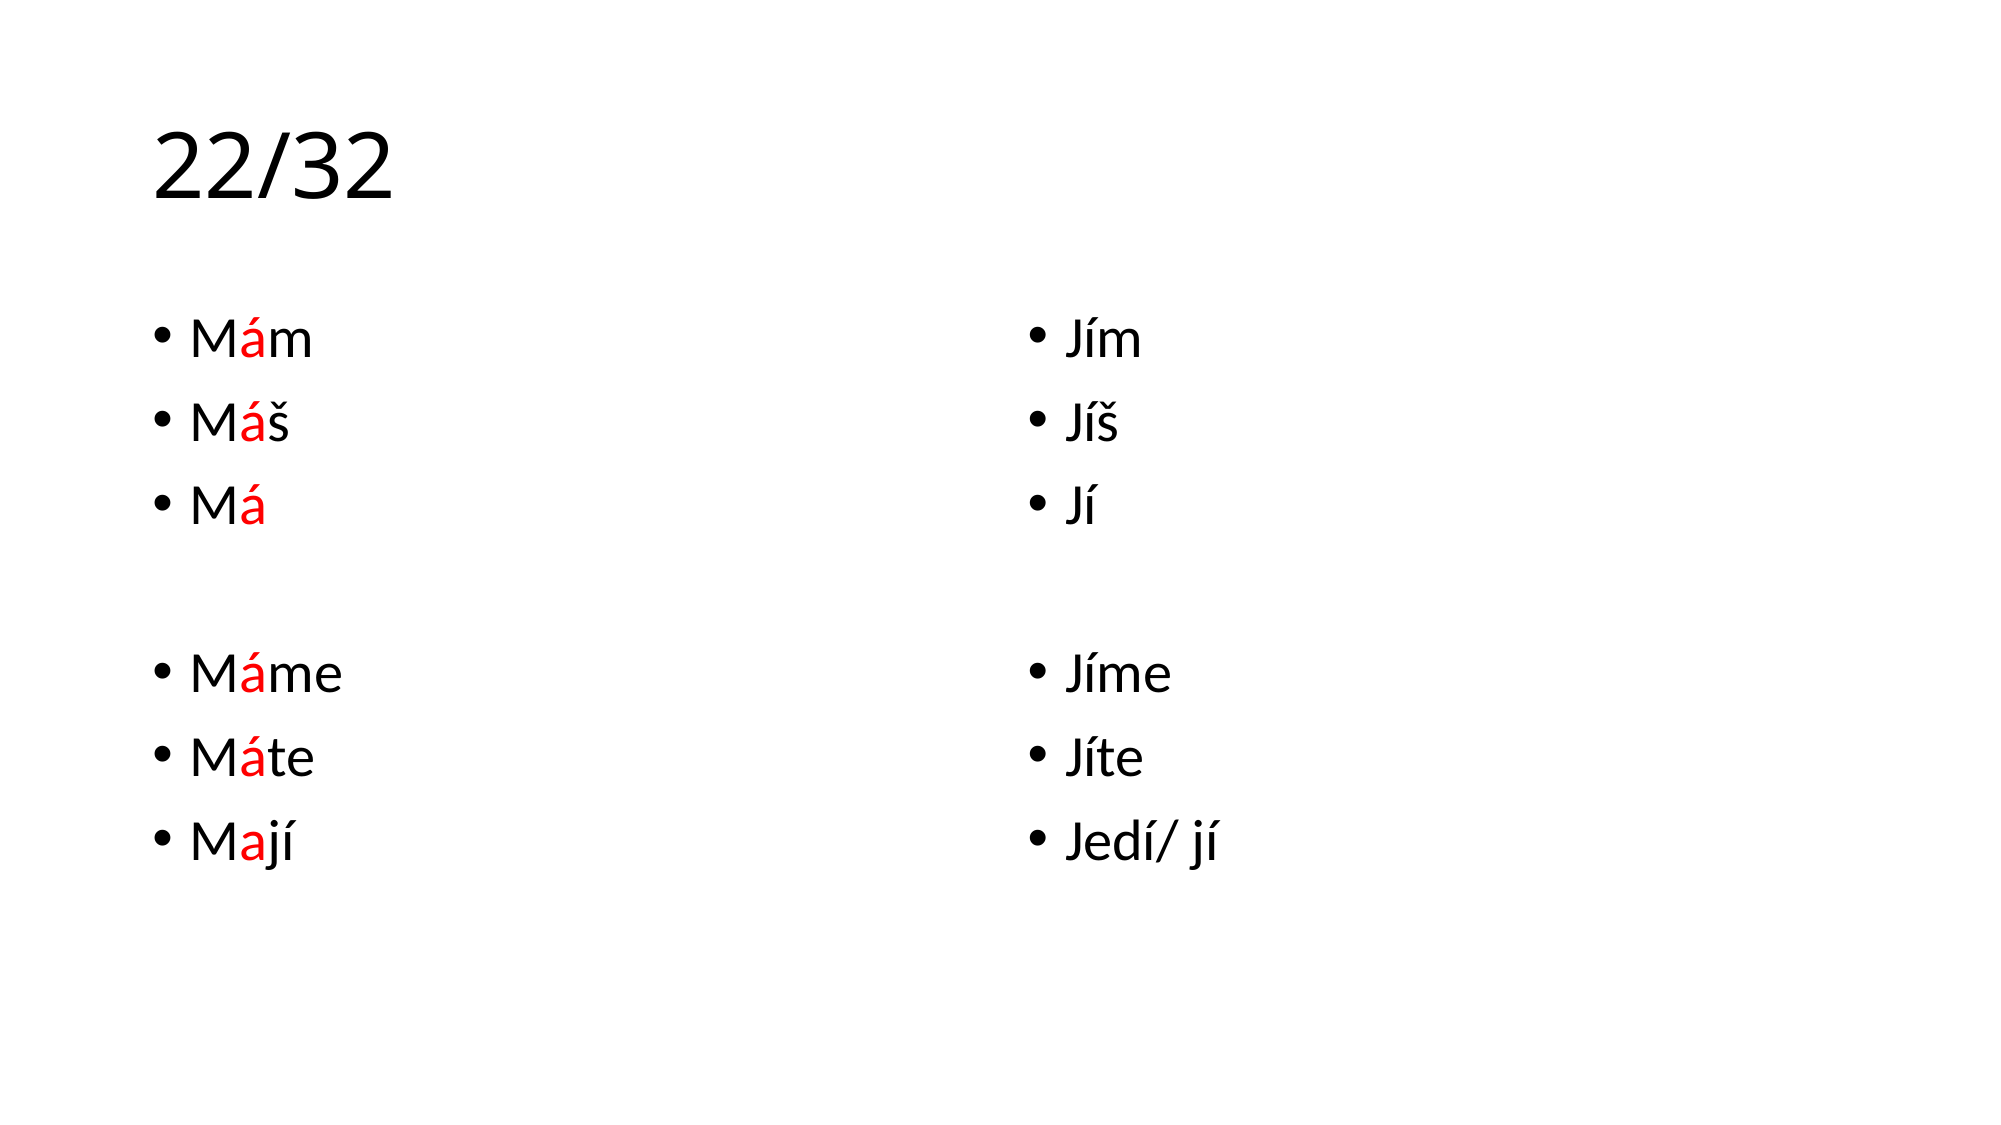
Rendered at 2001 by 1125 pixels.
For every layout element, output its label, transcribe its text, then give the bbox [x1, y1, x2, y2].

list Mám Máš Má Máme Máte Mají [137, 299, 988, 1014]
title 22/32 [137, 59, 1863, 278]
list Jím Jíš Jí Jíme Jíte Jedí/ jí [1012, 299, 1863, 1014]
